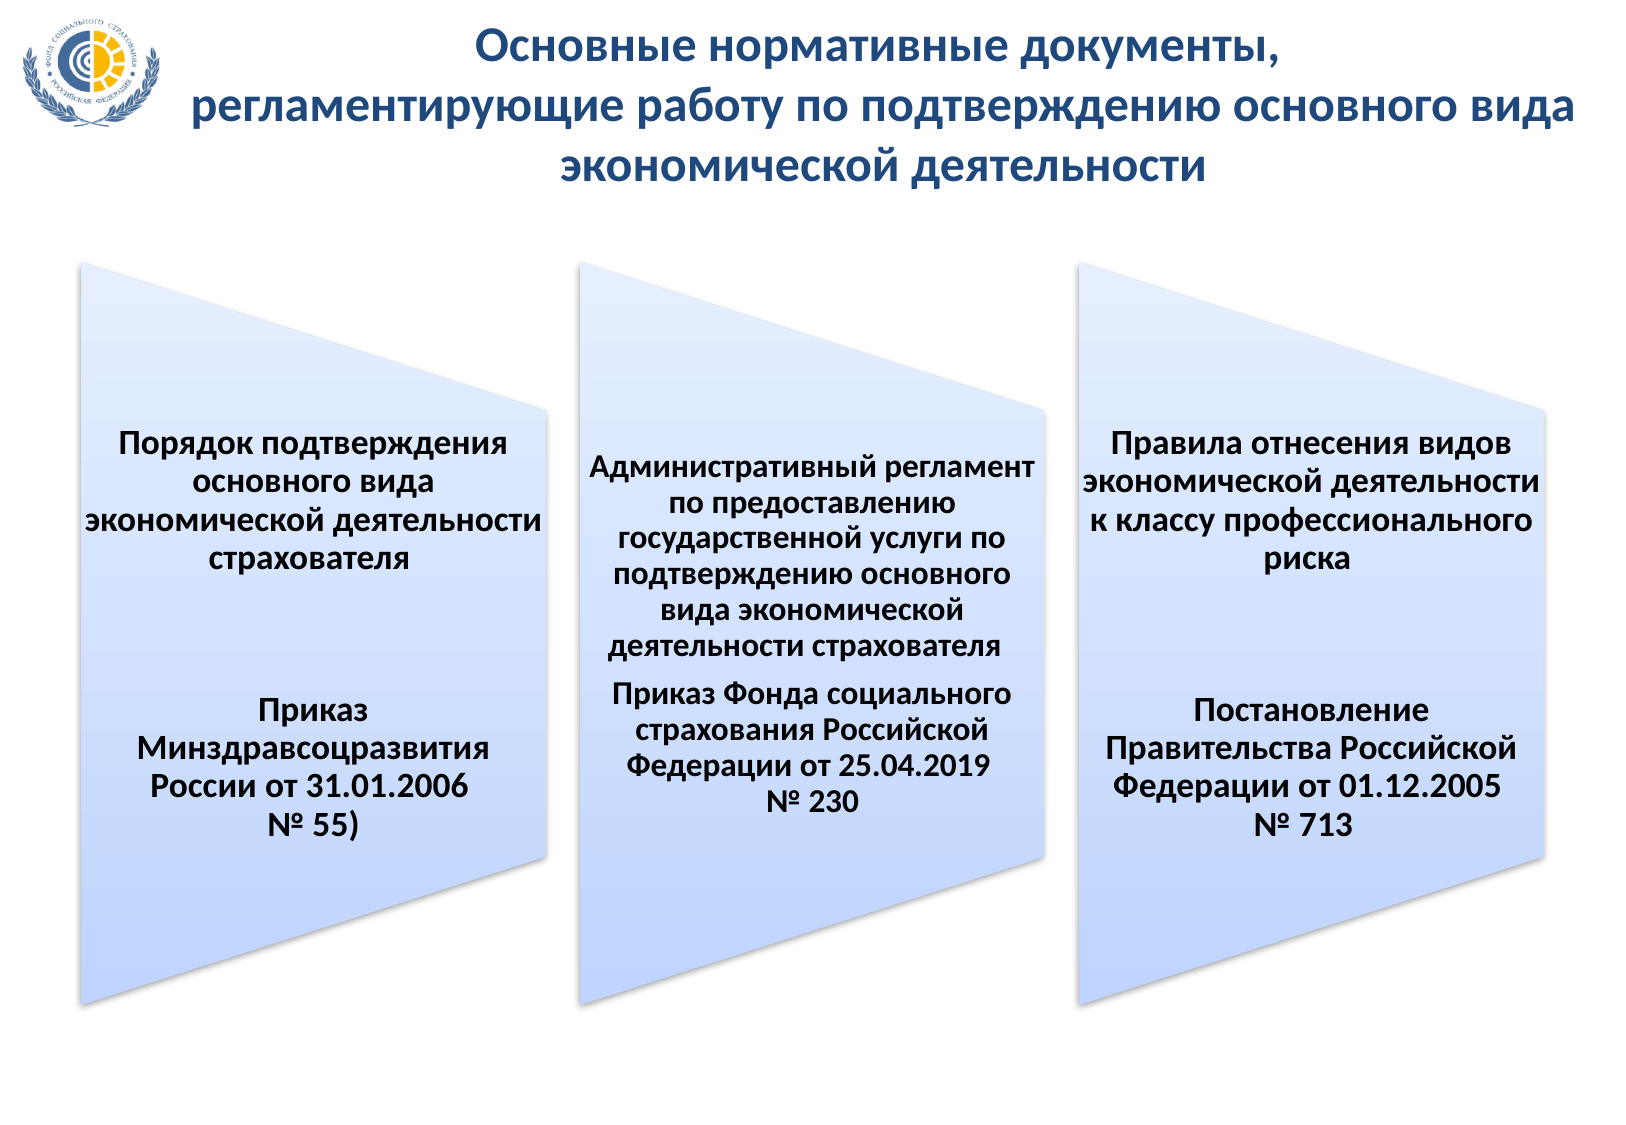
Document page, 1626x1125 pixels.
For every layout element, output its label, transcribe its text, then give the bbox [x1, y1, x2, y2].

title Основные нормативные документы, регламентирующие работу по подтверждению основного вида экономической деятельности [160, 6, 1607, 197]
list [80, 262, 1544, 1006]
picture [19, 17, 162, 130]
